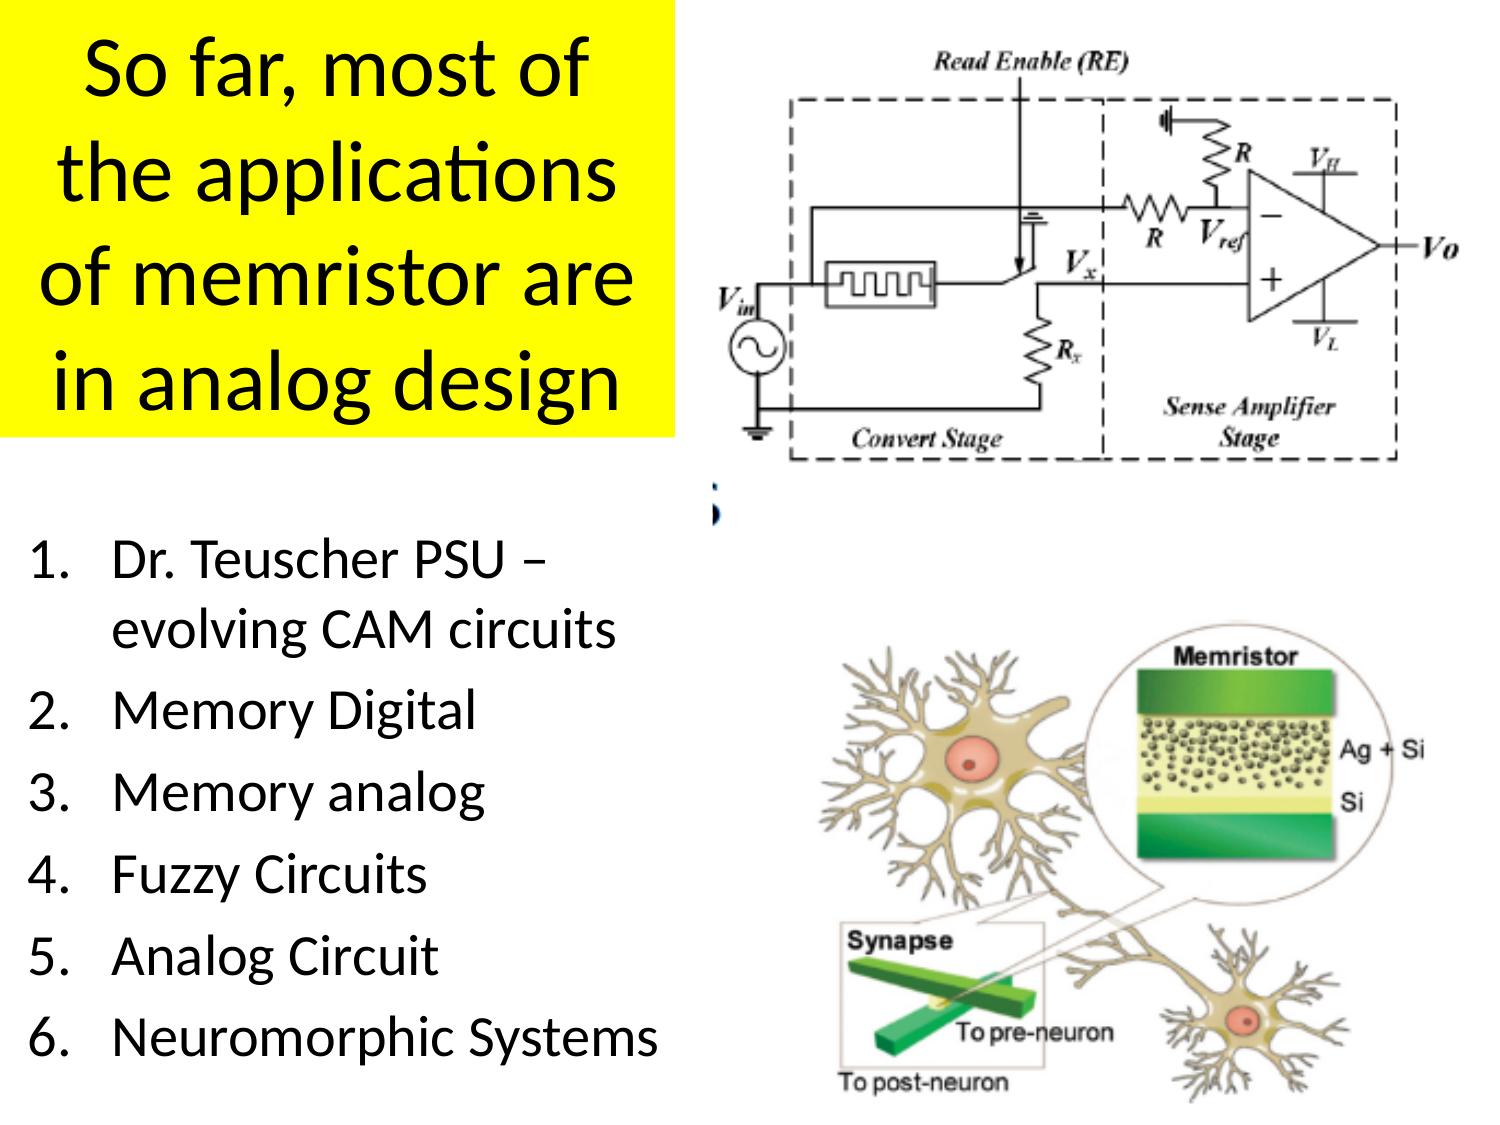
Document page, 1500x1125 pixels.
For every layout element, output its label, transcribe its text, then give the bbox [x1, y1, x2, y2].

picture [712, 22, 1500, 1125]
title So far, most of the applications of memristor are in analog design [0, 0, 675, 438]
list Dr. Teuscher PSU – evolving CAM circuits Memory Digital Memory analog Fuzzy Circuits Analog Circuit Neuromorphic Systems [12, 512, 707, 1125]
